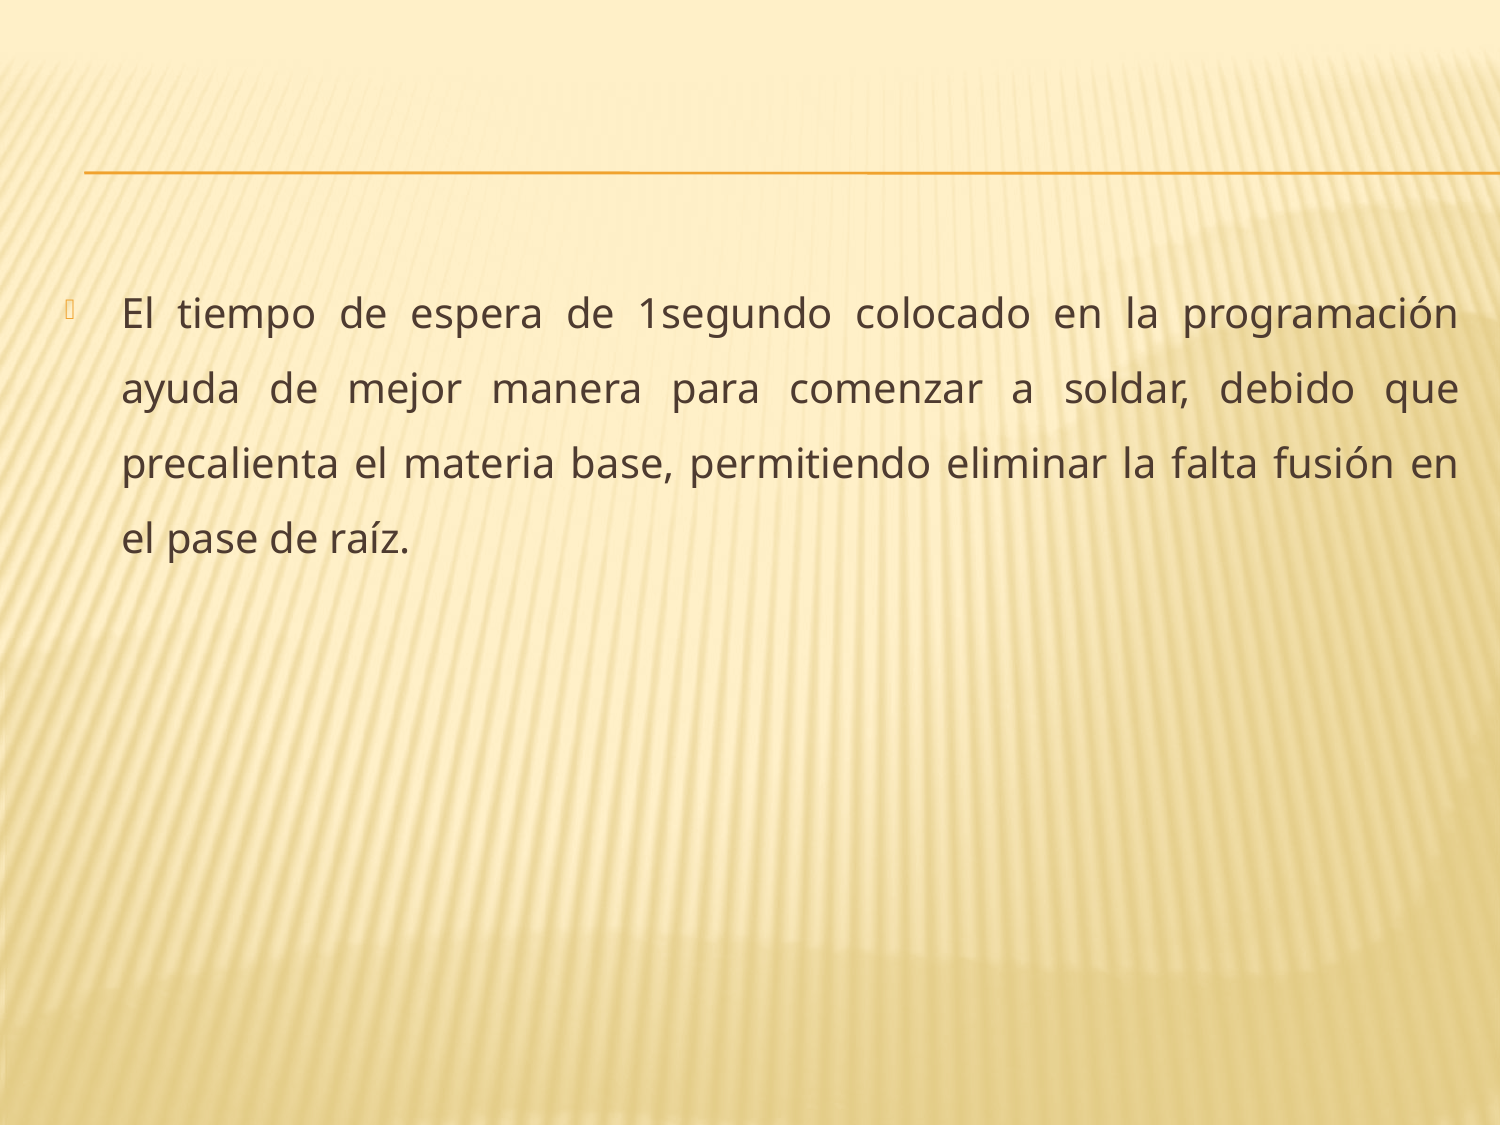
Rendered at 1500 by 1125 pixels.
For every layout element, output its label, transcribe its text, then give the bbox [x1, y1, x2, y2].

list El tiempo de espera de 1segundo colocado en la programación ayuda de mejor manera para comenzar a soldar, debido que precalienta el materia base, permitiendo eliminar la falta fusión en el pase de raíz. [50, 254, 1475, 998]
